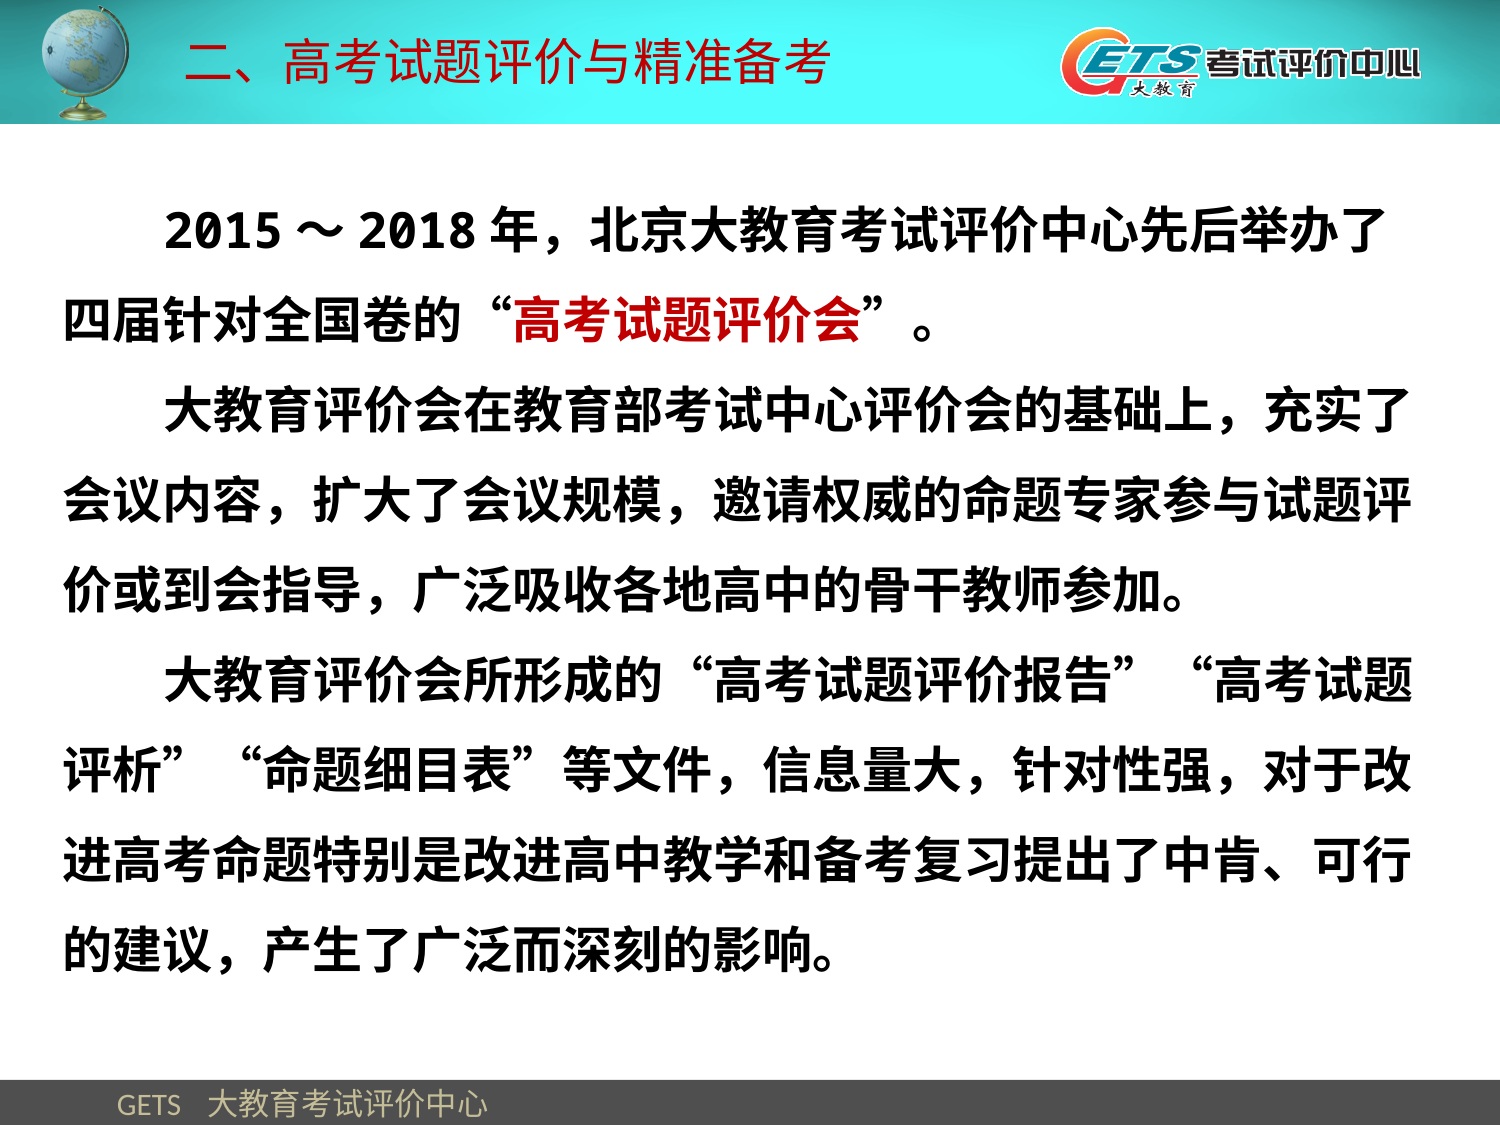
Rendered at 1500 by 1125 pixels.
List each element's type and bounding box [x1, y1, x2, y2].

text_box [148, 18, 869, 102]
picture [0, 0, 1500, 124]
text_box [48, 160, 1442, 986]
